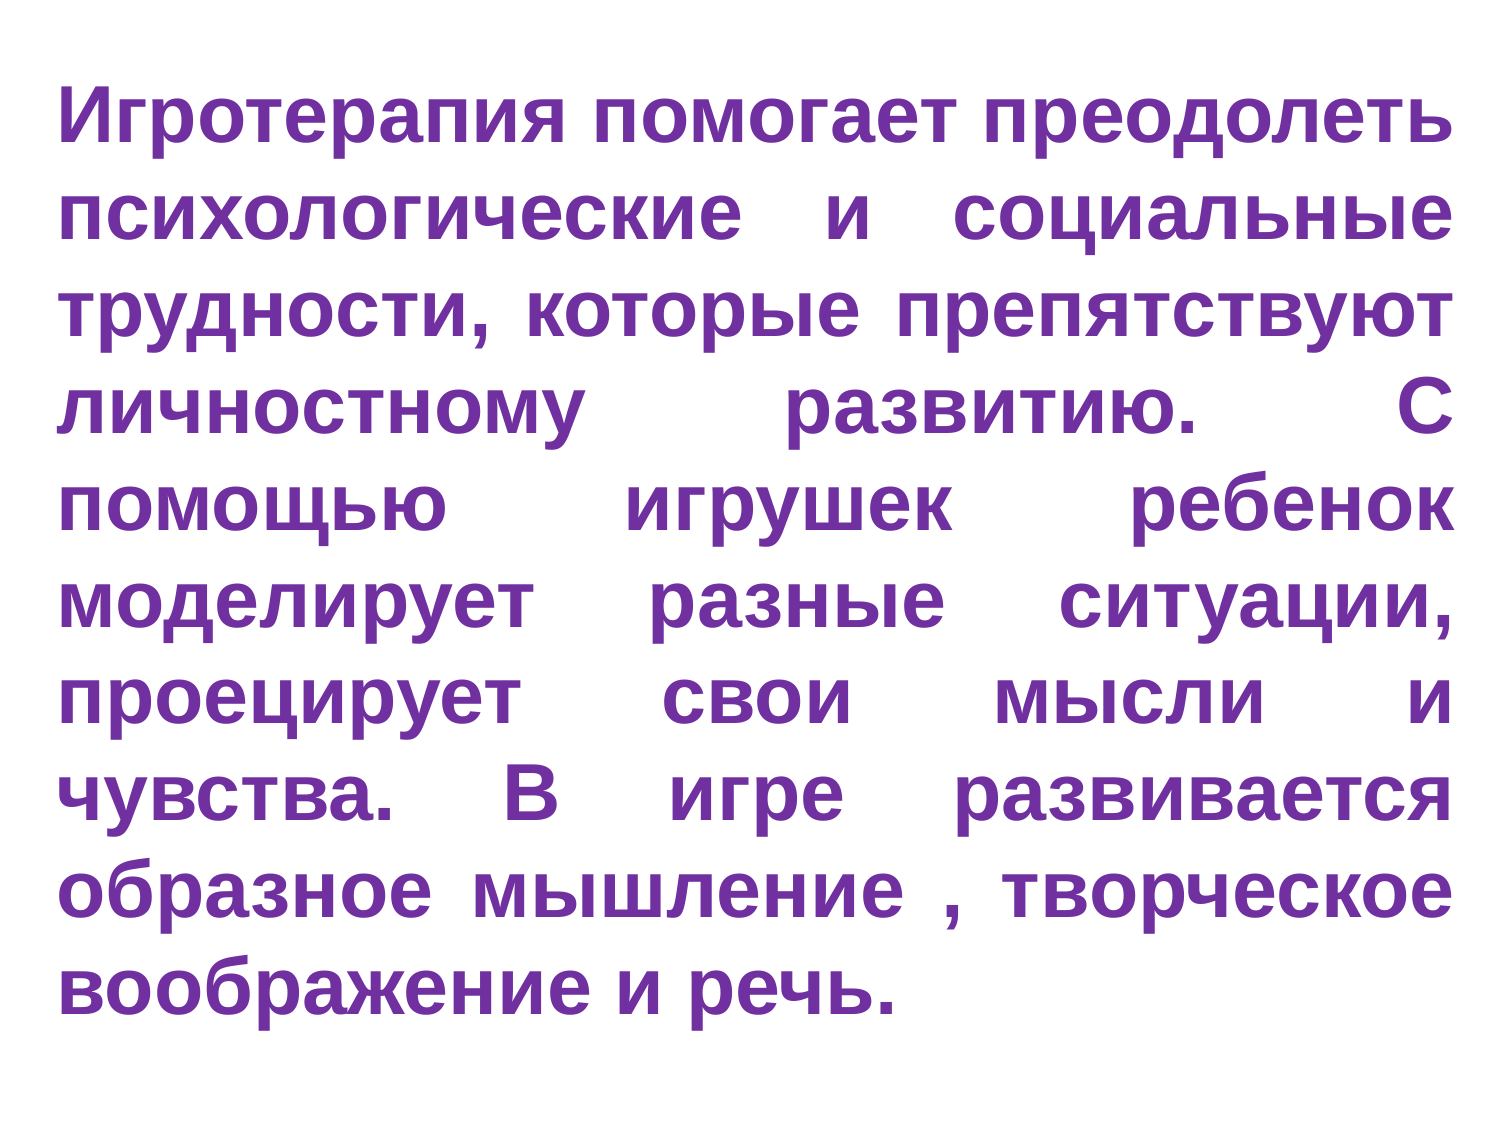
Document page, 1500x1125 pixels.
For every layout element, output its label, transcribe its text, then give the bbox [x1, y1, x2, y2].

list Игротерапия помогает преодолеть психологические и социальные трудности, которые препятствуют личностному развитию. С помощью игрушек ребенок моделирует разные ситуации, проецирует свои мысли и чувства. В игре развивается образное мышление , творческое воображение и речь. [41, 54, 1471, 1071]
